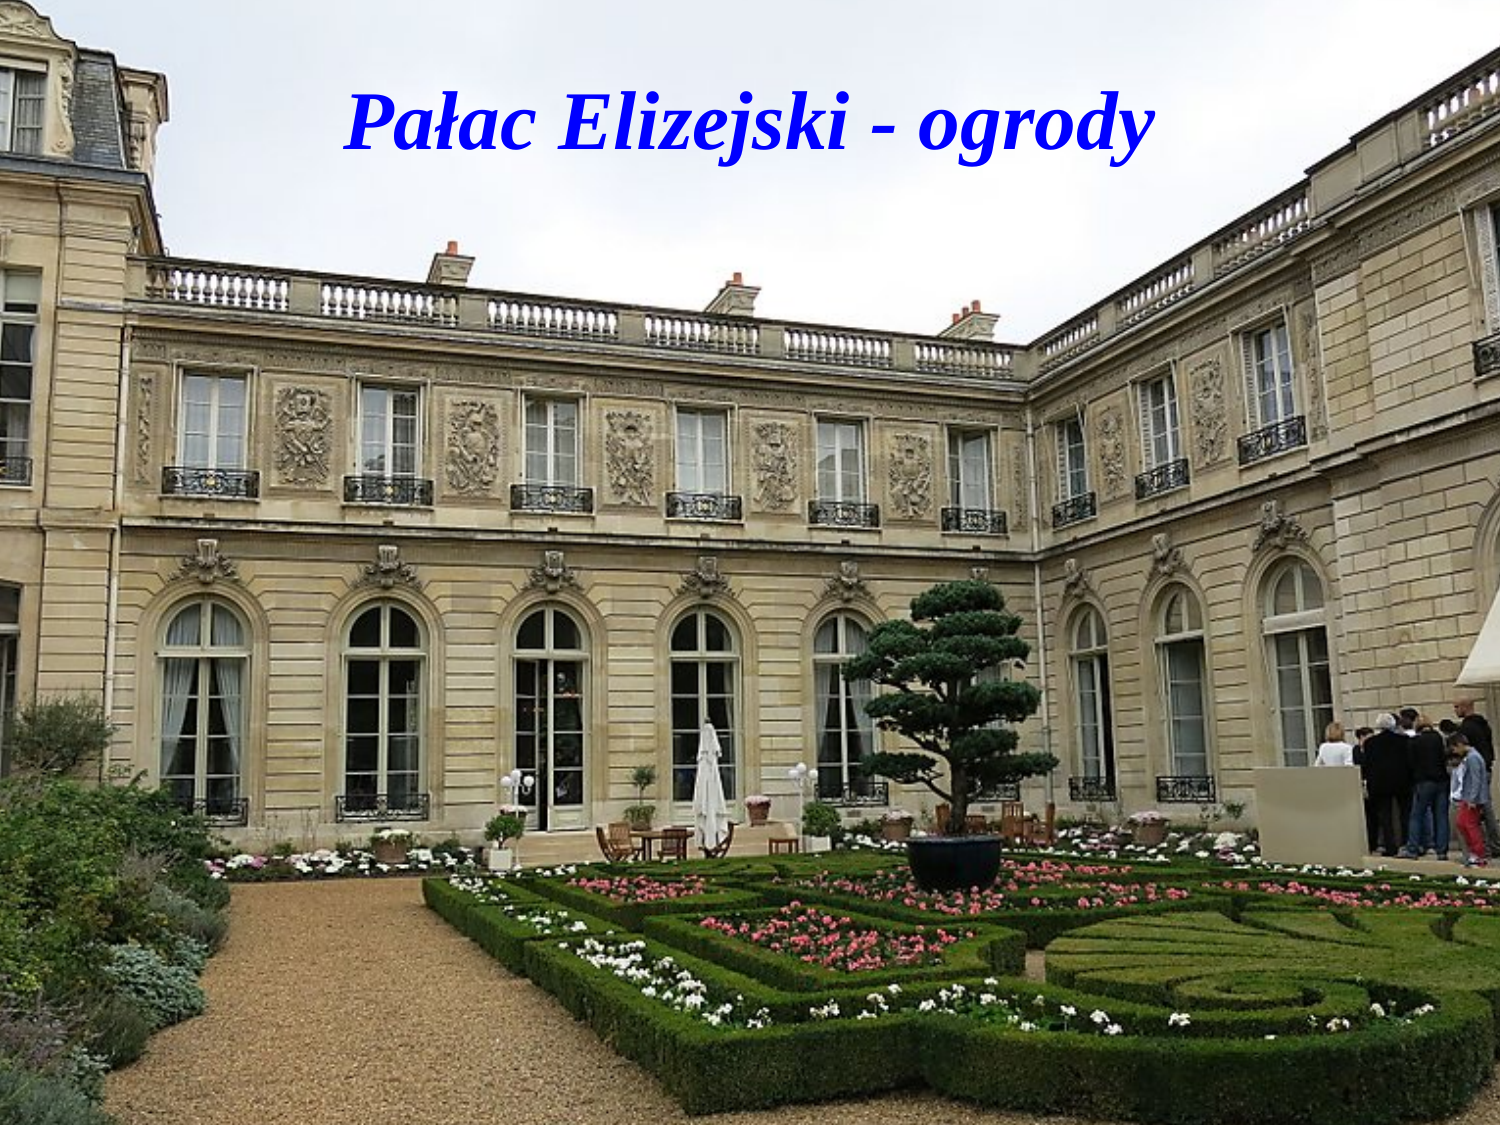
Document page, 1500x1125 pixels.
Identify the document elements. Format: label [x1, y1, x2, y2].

list [0, 0, 1500, 1125]
